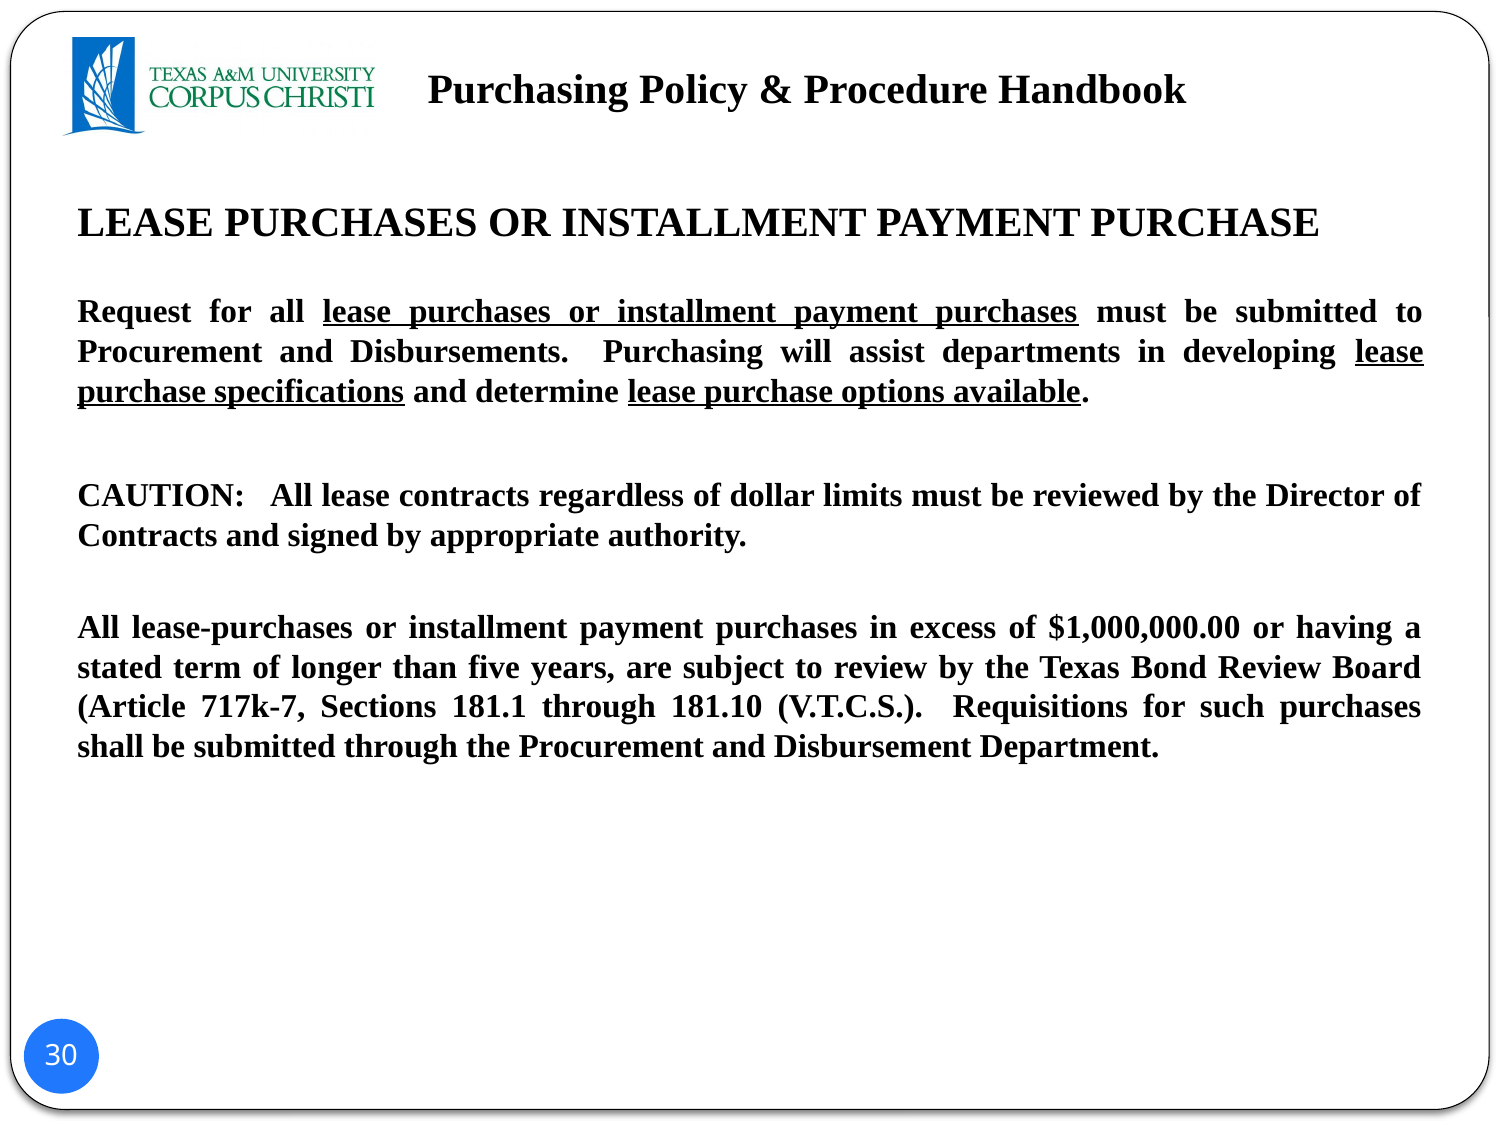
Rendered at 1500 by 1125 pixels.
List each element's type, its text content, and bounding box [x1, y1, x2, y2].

slide_number 30 [23, 1018, 99, 1094]
text_box Purchasing Policy & Procedure Handbook [412, 53, 1438, 119]
list LEASE PURCHASES OR INSTALLMENT PAYMENT PURCHASE Request for all lease purchases or installment payment purchases must be submitted to Procurement and Disbursements. Purchasing will assist departments in developing lease purchase specifications and determine lease purchase options available. CAUTION: All lease contracts regardless of dollar limits must be reviewed by the Director of Contracts and signed by appropriate authority. All lease-purchases or installment payment purchases in excess of $1,000,000.00 or having a stated term of longer than five years, are subject to review by the Texas Bond Review Board (Article 717k-7, Sections 181.1 through 181.10 (V.T.C.S.). Requisitions for such purchases shall be submitted through the Procurement and Disbursement Department. [62, 187, 1439, 963]
picture [62, 37, 376, 136]
